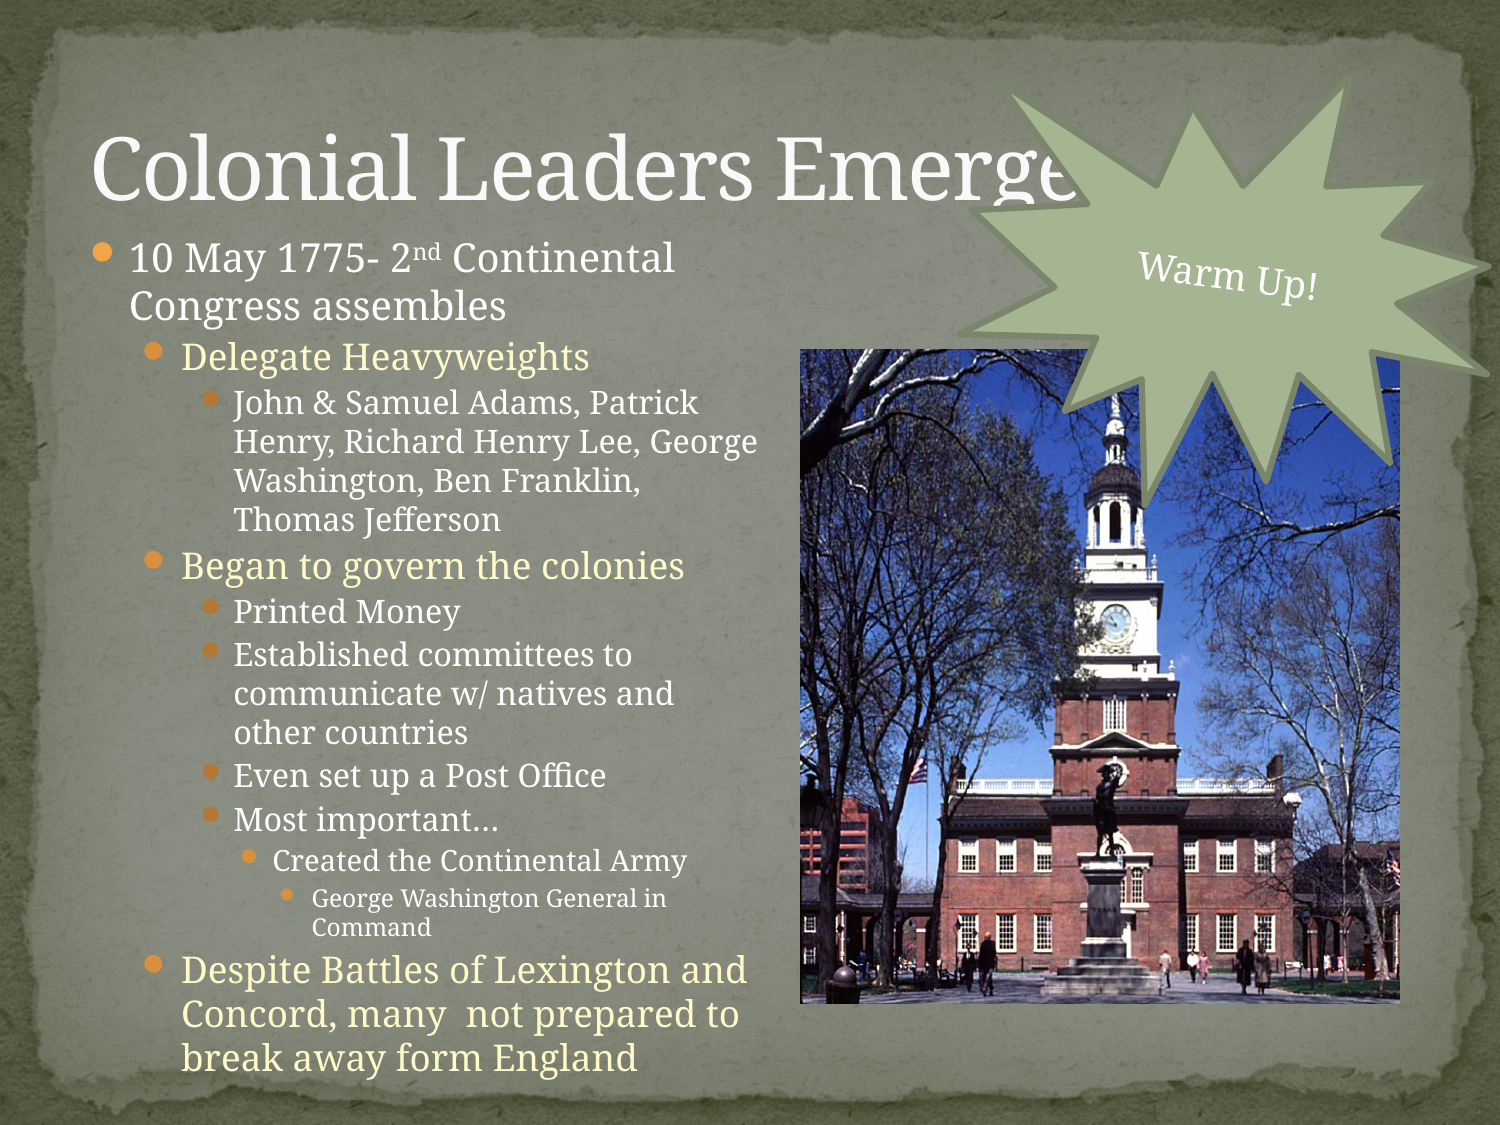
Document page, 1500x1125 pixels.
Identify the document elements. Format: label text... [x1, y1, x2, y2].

picture [800, 349, 1401, 1004]
title Colonial Leaders Emerge [74, 24, 1425, 225]
text_box Warm Up! [956, 74, 1492, 378]
list 10 May 1775- 2nd Continental Congress assembles Delegate Heavyweights John & Samuel Adams, Patrick Henry, Richard Henry Lee, George Washington, Ben Franklin, Thomas Jefferson Began to govern the colonies Printed Money Established committees to communicate w/ natives and other countries Even set up a Post Office Most important… Created the Continental Army George Washington General in Command Despite Battles of Lexington and Concord, many not prepared to break away form England [75, 224, 775, 1100]
